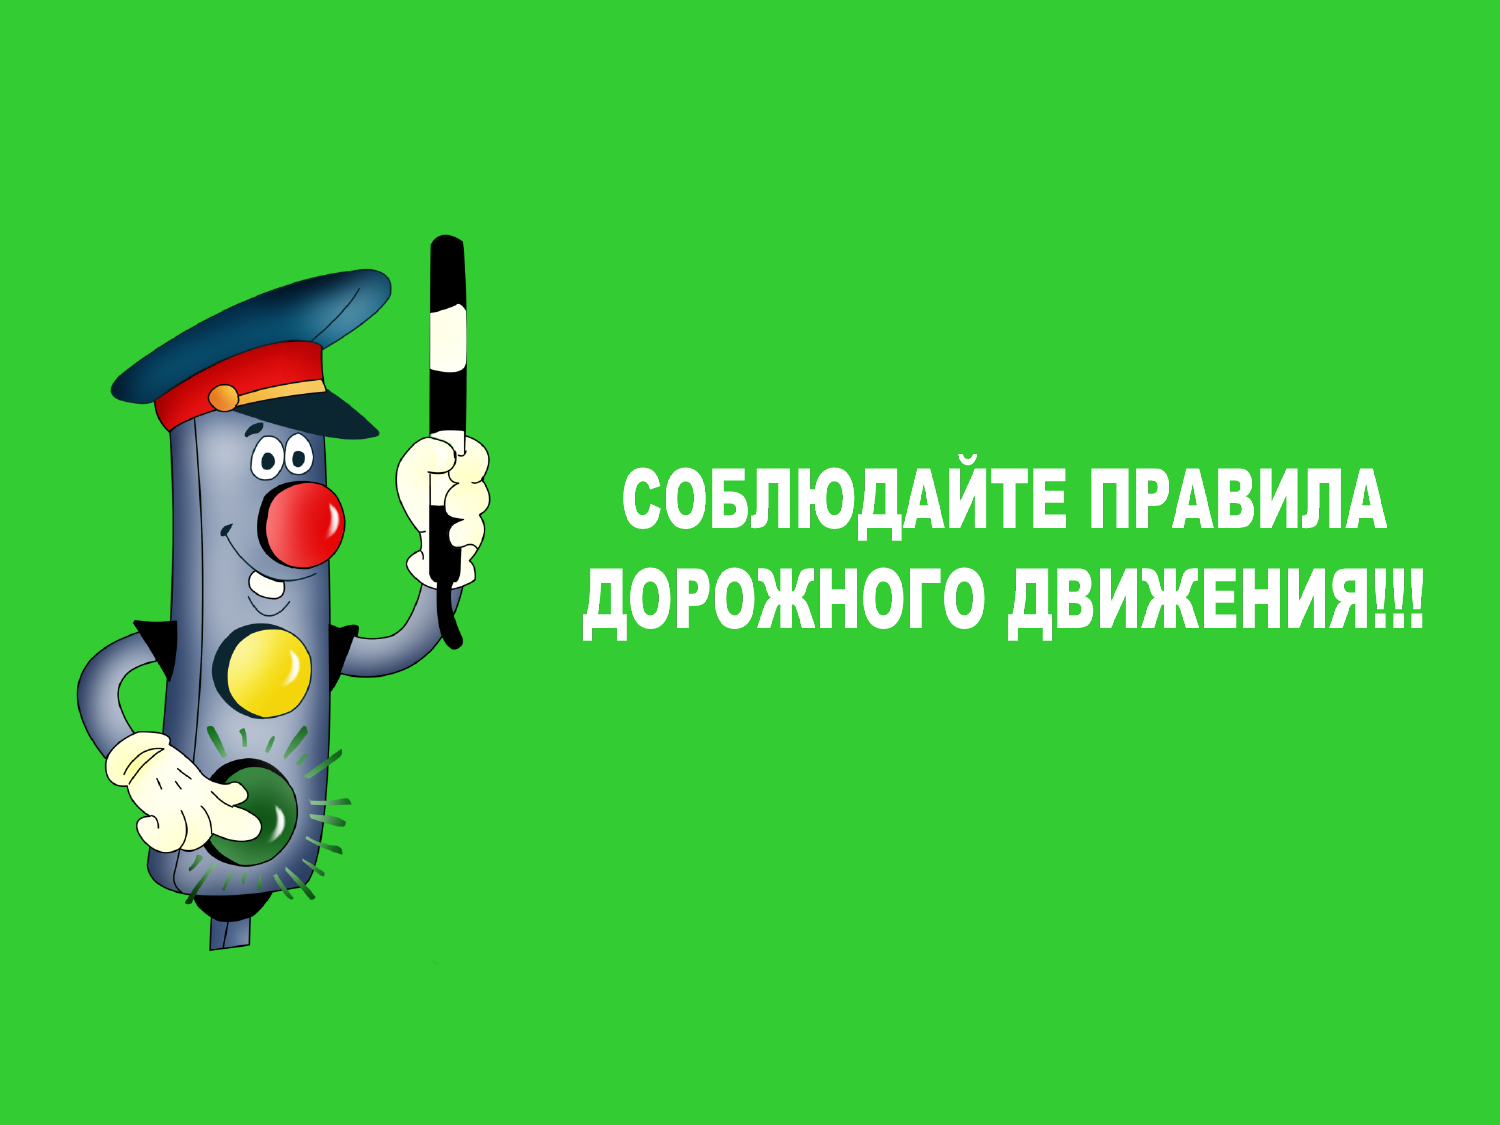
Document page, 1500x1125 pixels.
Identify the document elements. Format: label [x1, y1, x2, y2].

picture [0, 148, 1459, 1014]
